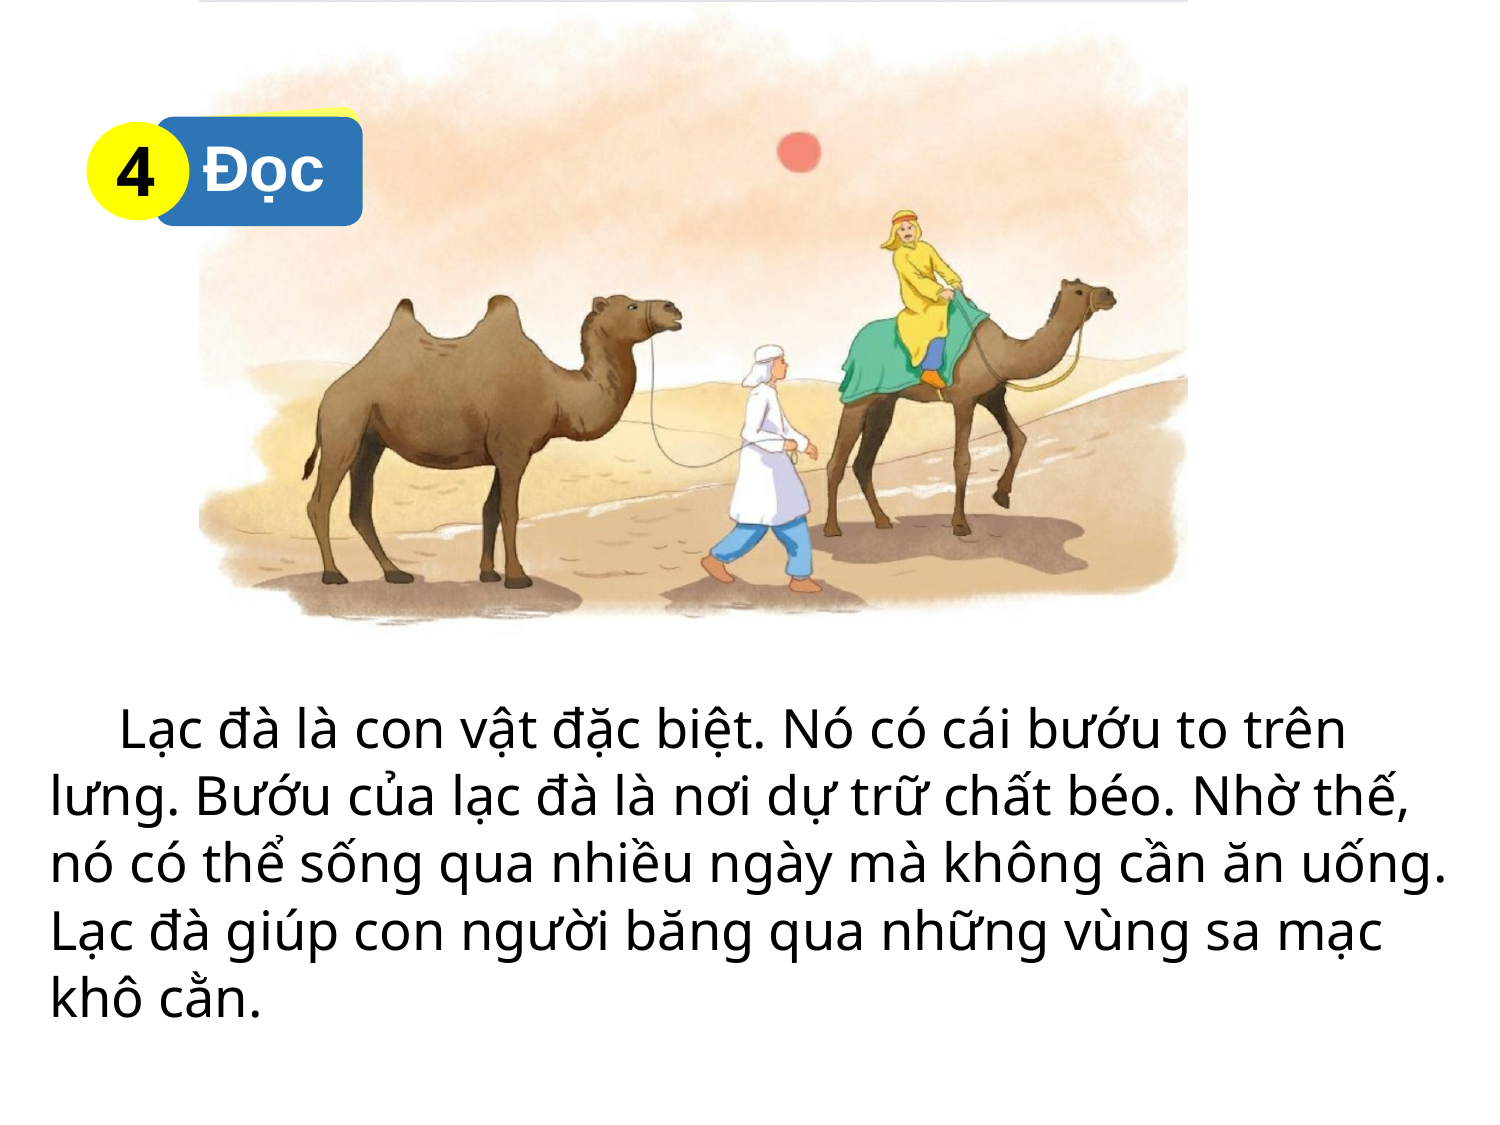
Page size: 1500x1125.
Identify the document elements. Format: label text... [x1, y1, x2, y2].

text_box Lạc đà là con vật đặc biệt. Nó có cái bướu to trên lưng. Bướu của lạc đà là nơi dự trữ chất béo. Nhờ thế, nó có thể sống qua nhiều ngày mà không cần ăn uống. Lạc đà giúp con người băng qua những vùng sa mạc khô cằn. [34, 685, 1483, 1036]
picture [199, 0, 1188, 639]
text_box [86, 112, 367, 227]
